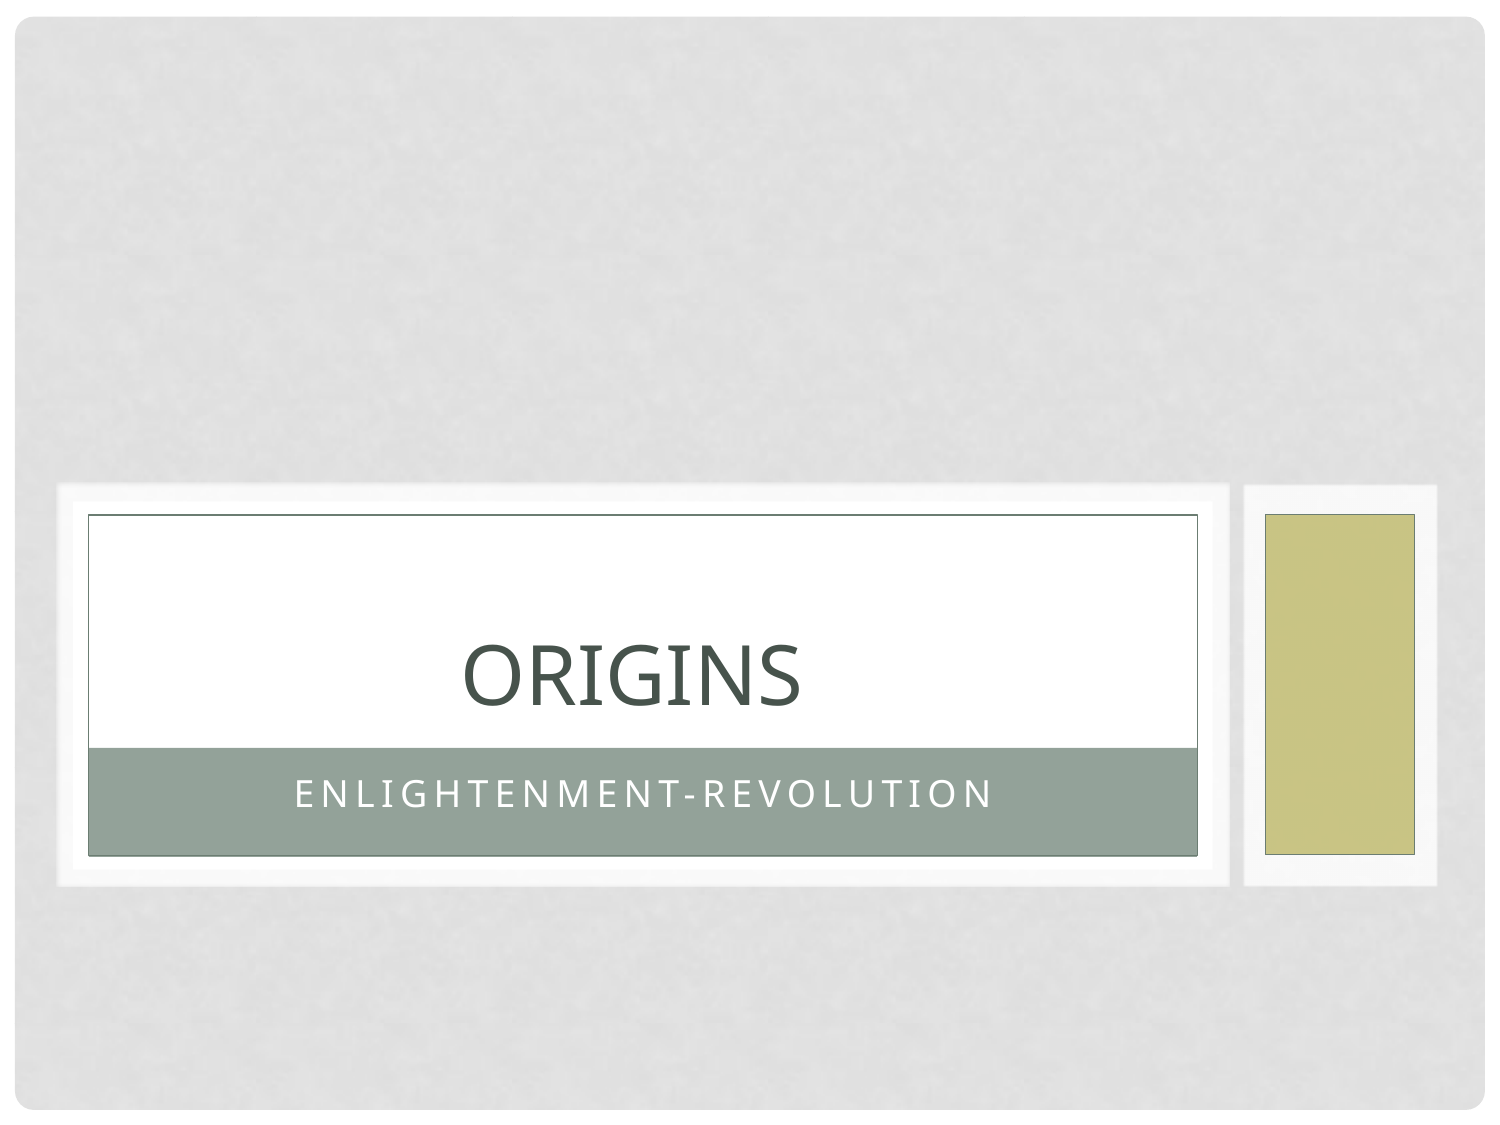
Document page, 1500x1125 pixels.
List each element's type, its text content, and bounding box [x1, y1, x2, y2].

subtitle Enlightenment-Revolution [105, 762, 1181, 838]
title Origins [99, 529, 1187, 730]
